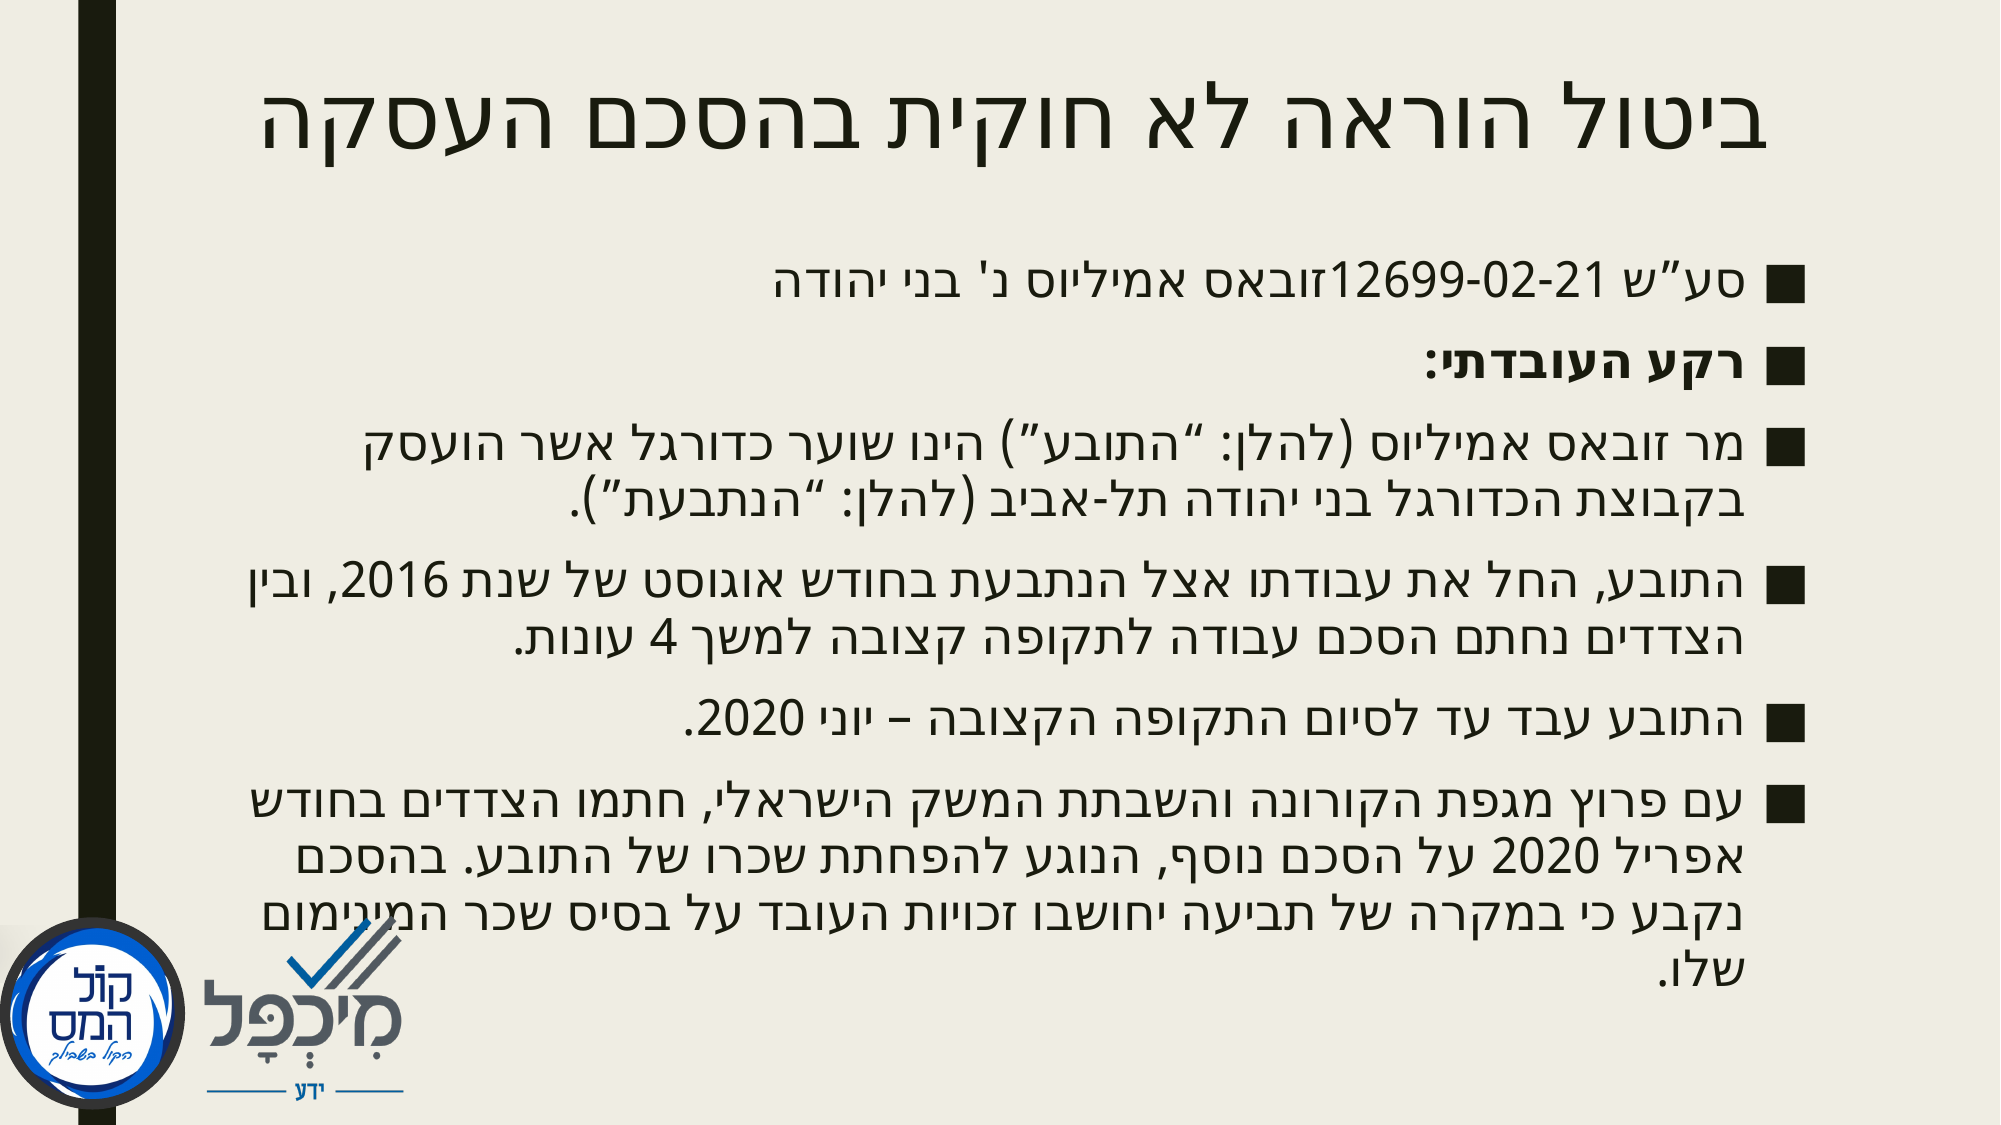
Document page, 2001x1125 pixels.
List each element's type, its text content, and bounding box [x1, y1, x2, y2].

title ביטול הוראה לא חוקית בהסכם העסקה [179, 62, 1825, 244]
picture [4, 922, 180, 1105]
list סע”ש 12699-02-21זובאס אמיליוס נ' בני יהודה רקע העובדתי: מר זובאס אמיליוס (להלן: “התובע”) הינו שוער כדורגל אשר הועסק בקבוצת הכדורגל בני יהודה תל-אביב (להלן: “הנתבעת”). התובע, החל את עבודתו אצל הנתבעת בחודש אוגוסט של שנת 2016, ובין הצדדים נחתם הסכם עבודה לתקופה קצובה למשך 4 עונות. התובע עבד עד לסיום התקופה הקצובה – יוני 2020. עם פרוץ מגפת הקורונה והשבתת המשק הישראלי, חתמו הצדדים בחודש אפריל 2020 על הסכם נוסף, הנוגע להפחתת שכרו של התובע. בהסכם נקבע כי במקרה של תביעה יחושבו זכויות העובד על בסיס שכר המינימום שלו. [179, 244, 1825, 768]
picture [200, 911, 411, 1105]
